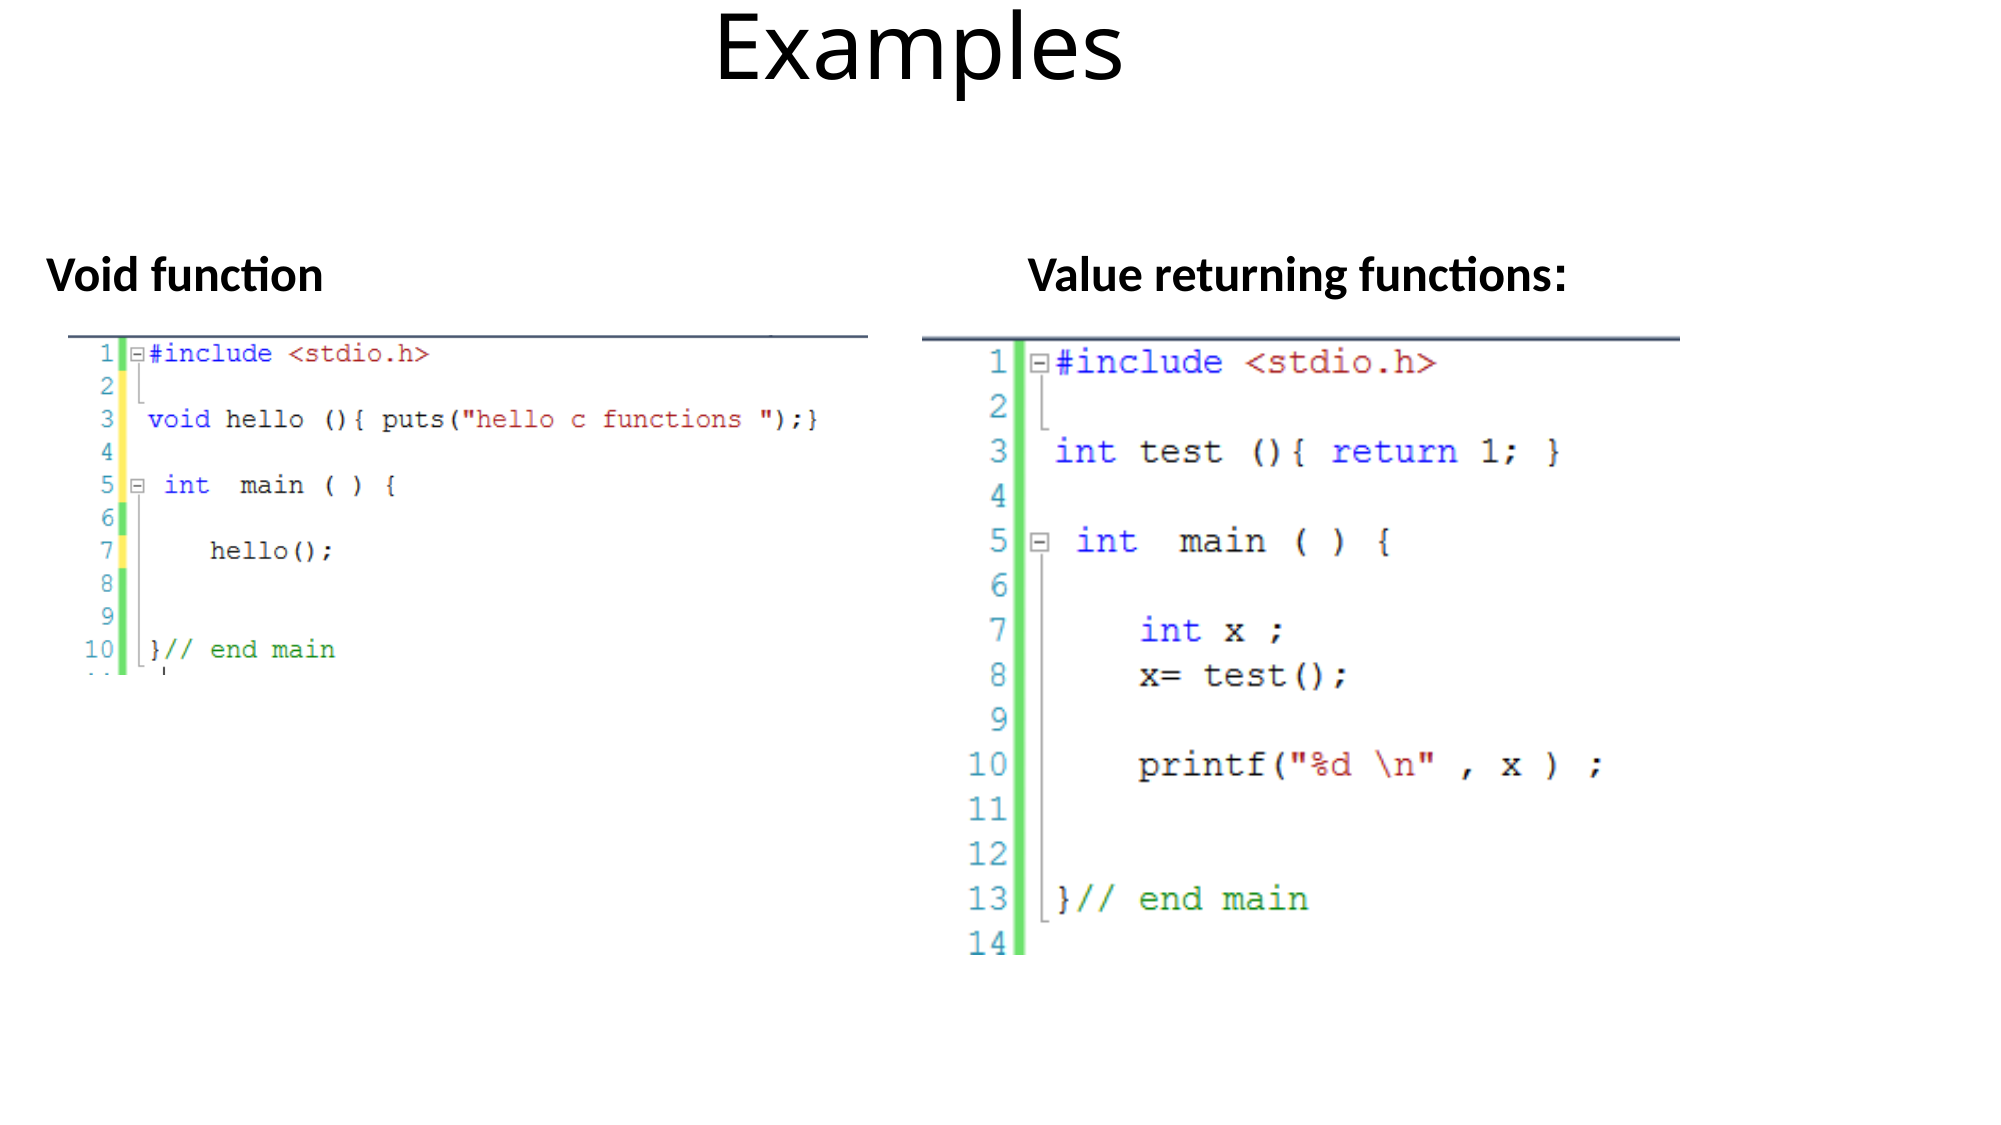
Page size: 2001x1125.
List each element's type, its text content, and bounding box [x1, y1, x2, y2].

list Void function [31, 174, 878, 310]
title Examples [68, 0, 1794, 109]
list Value returning functions: [1012, 174, 1863, 310]
picture [921, 335, 1680, 955]
picture [68, 335, 868, 675]
